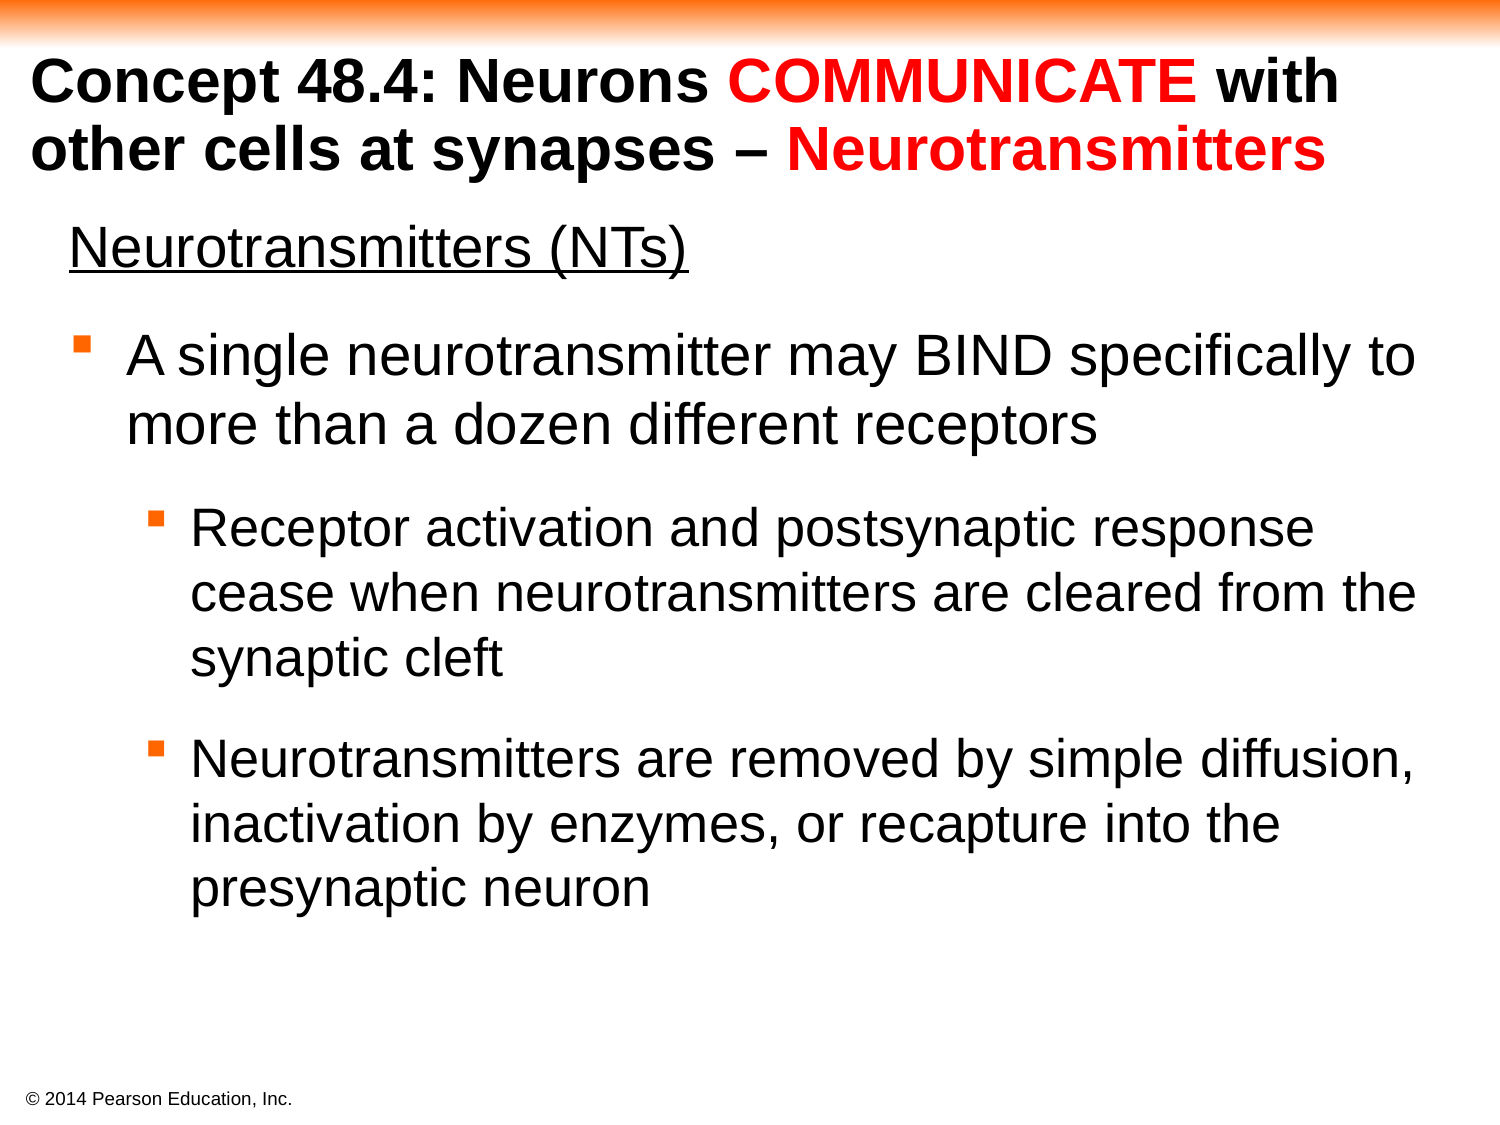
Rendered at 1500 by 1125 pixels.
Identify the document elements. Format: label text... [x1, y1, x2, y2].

title Concept 48.4: Neurons COMMUNICATE with other cells at synapses – Neurotransmitters [29, 49, 1470, 184]
list Neurotransmitters (NTs) A single neurotransmitter may BIND specifically to more than a dozen different receptors Receptor activation and postsynaptic response cease when neurotransmitters are cleared from the synaptic cleft Neurotransmitters are removed by simple diffusion, inactivation by enzymes, or recapture into the presynaptic neuron [69, 208, 1464, 1042]
